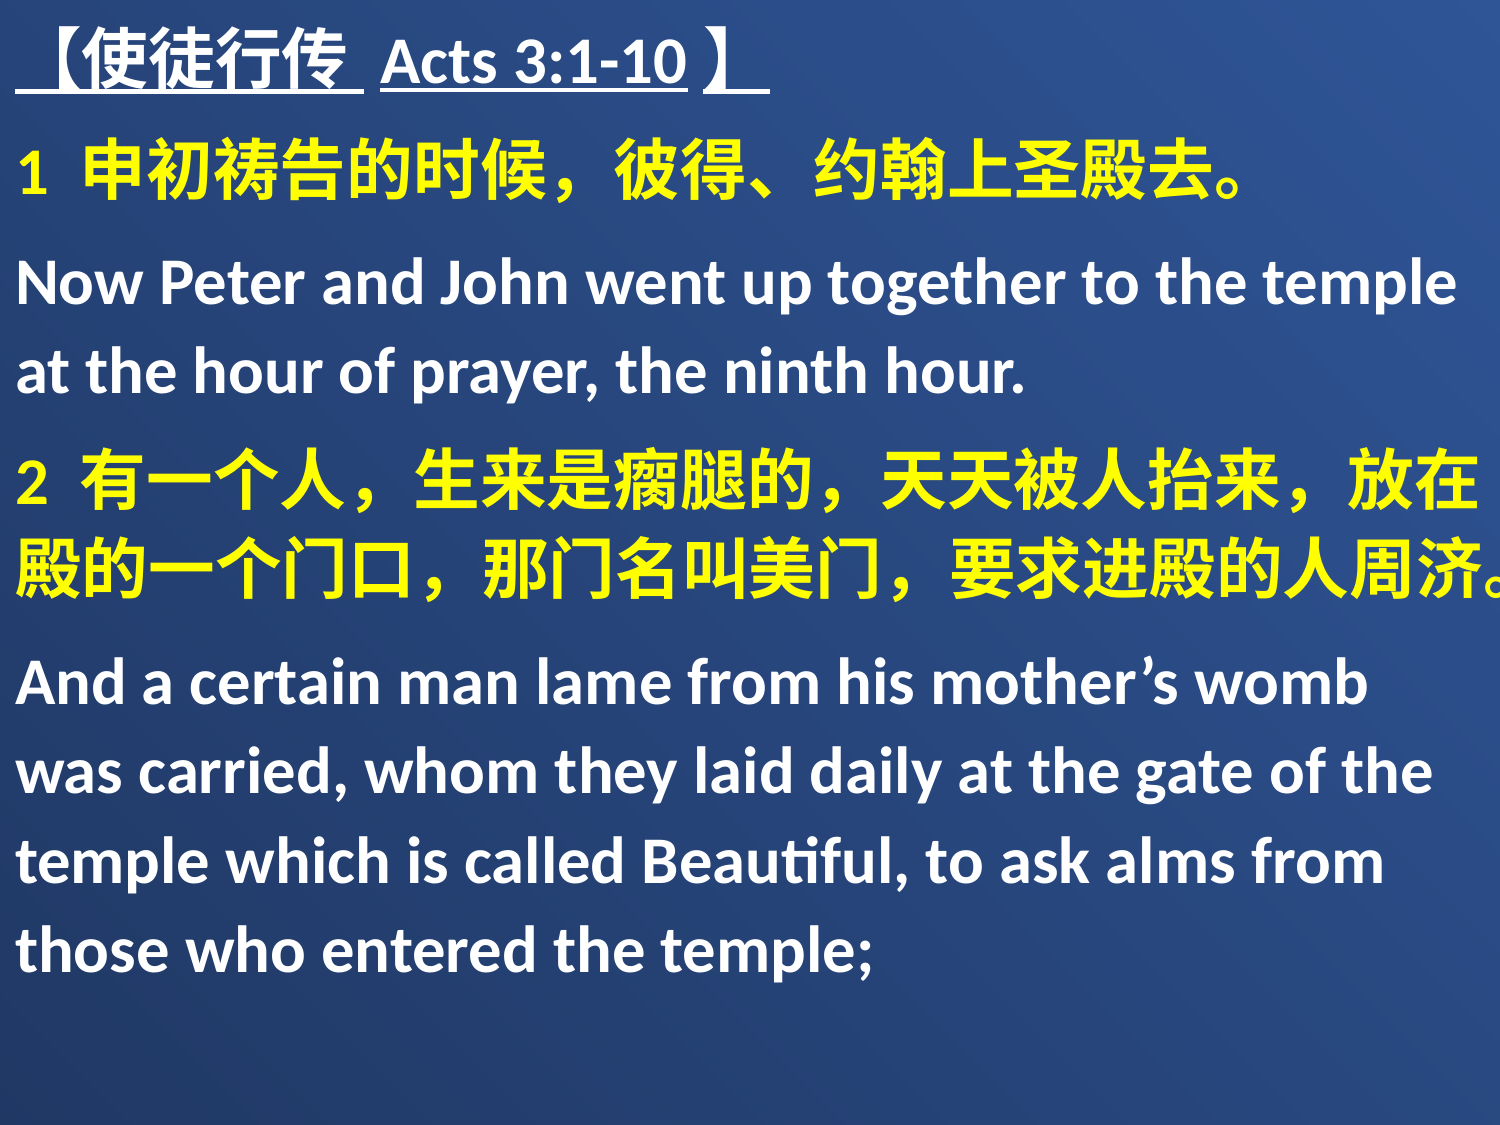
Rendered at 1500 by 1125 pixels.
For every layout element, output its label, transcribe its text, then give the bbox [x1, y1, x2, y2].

subtitle 【使徒行传 Acts 3:1-10】 1 申初祷告的时候，彼得、约翰上圣殿去。 Now Peter and John went up together to the temple at the hour of prayer, the ninth hour. 2 有一个人，生来是瘸腿的，天天被人抬来，放在殿的一个门口，那门名叫美门，要求进殿的人周济。 And a certain man lame from his mother’s womb was carried, whom they laid daily at the gate of the temple which is called Beautiful, to ask alms from those who entered the temple; [0, 0, 1500, 1125]
